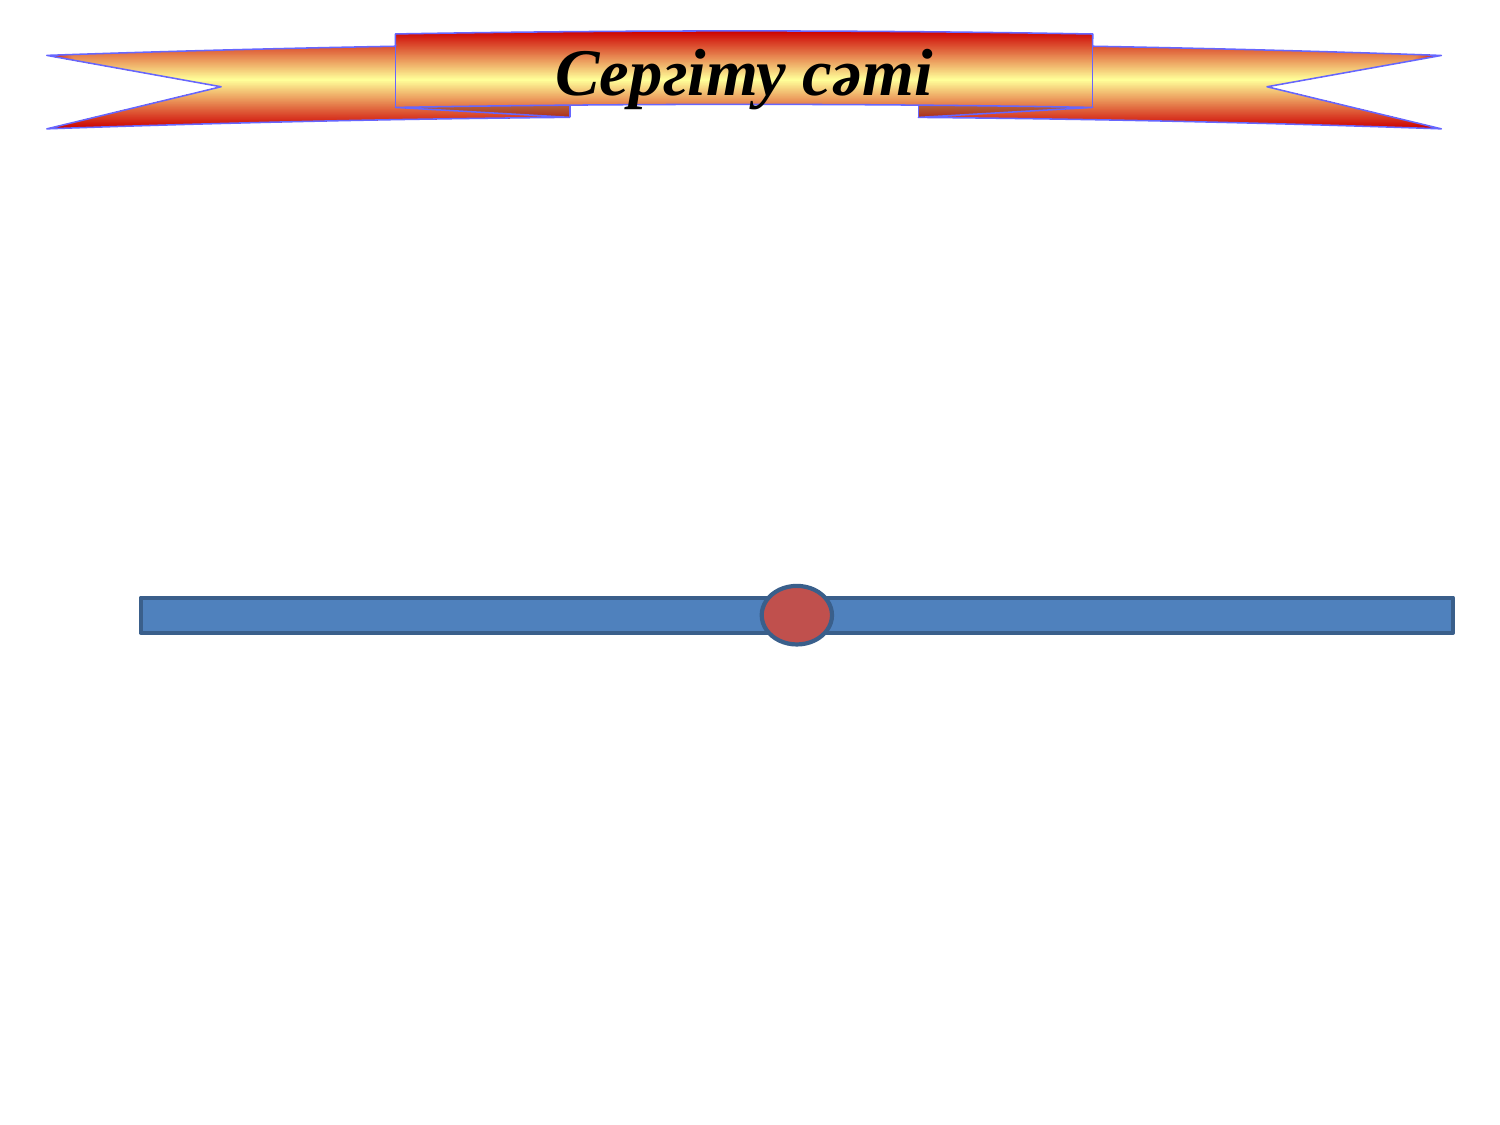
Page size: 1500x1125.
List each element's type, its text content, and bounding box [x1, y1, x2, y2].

text_box Сергіту сәті [46, 30, 1442, 129]
text_box [759, 583, 835, 647]
text_box [827, 596, 1455, 635]
text_box [139, 596, 767, 635]
